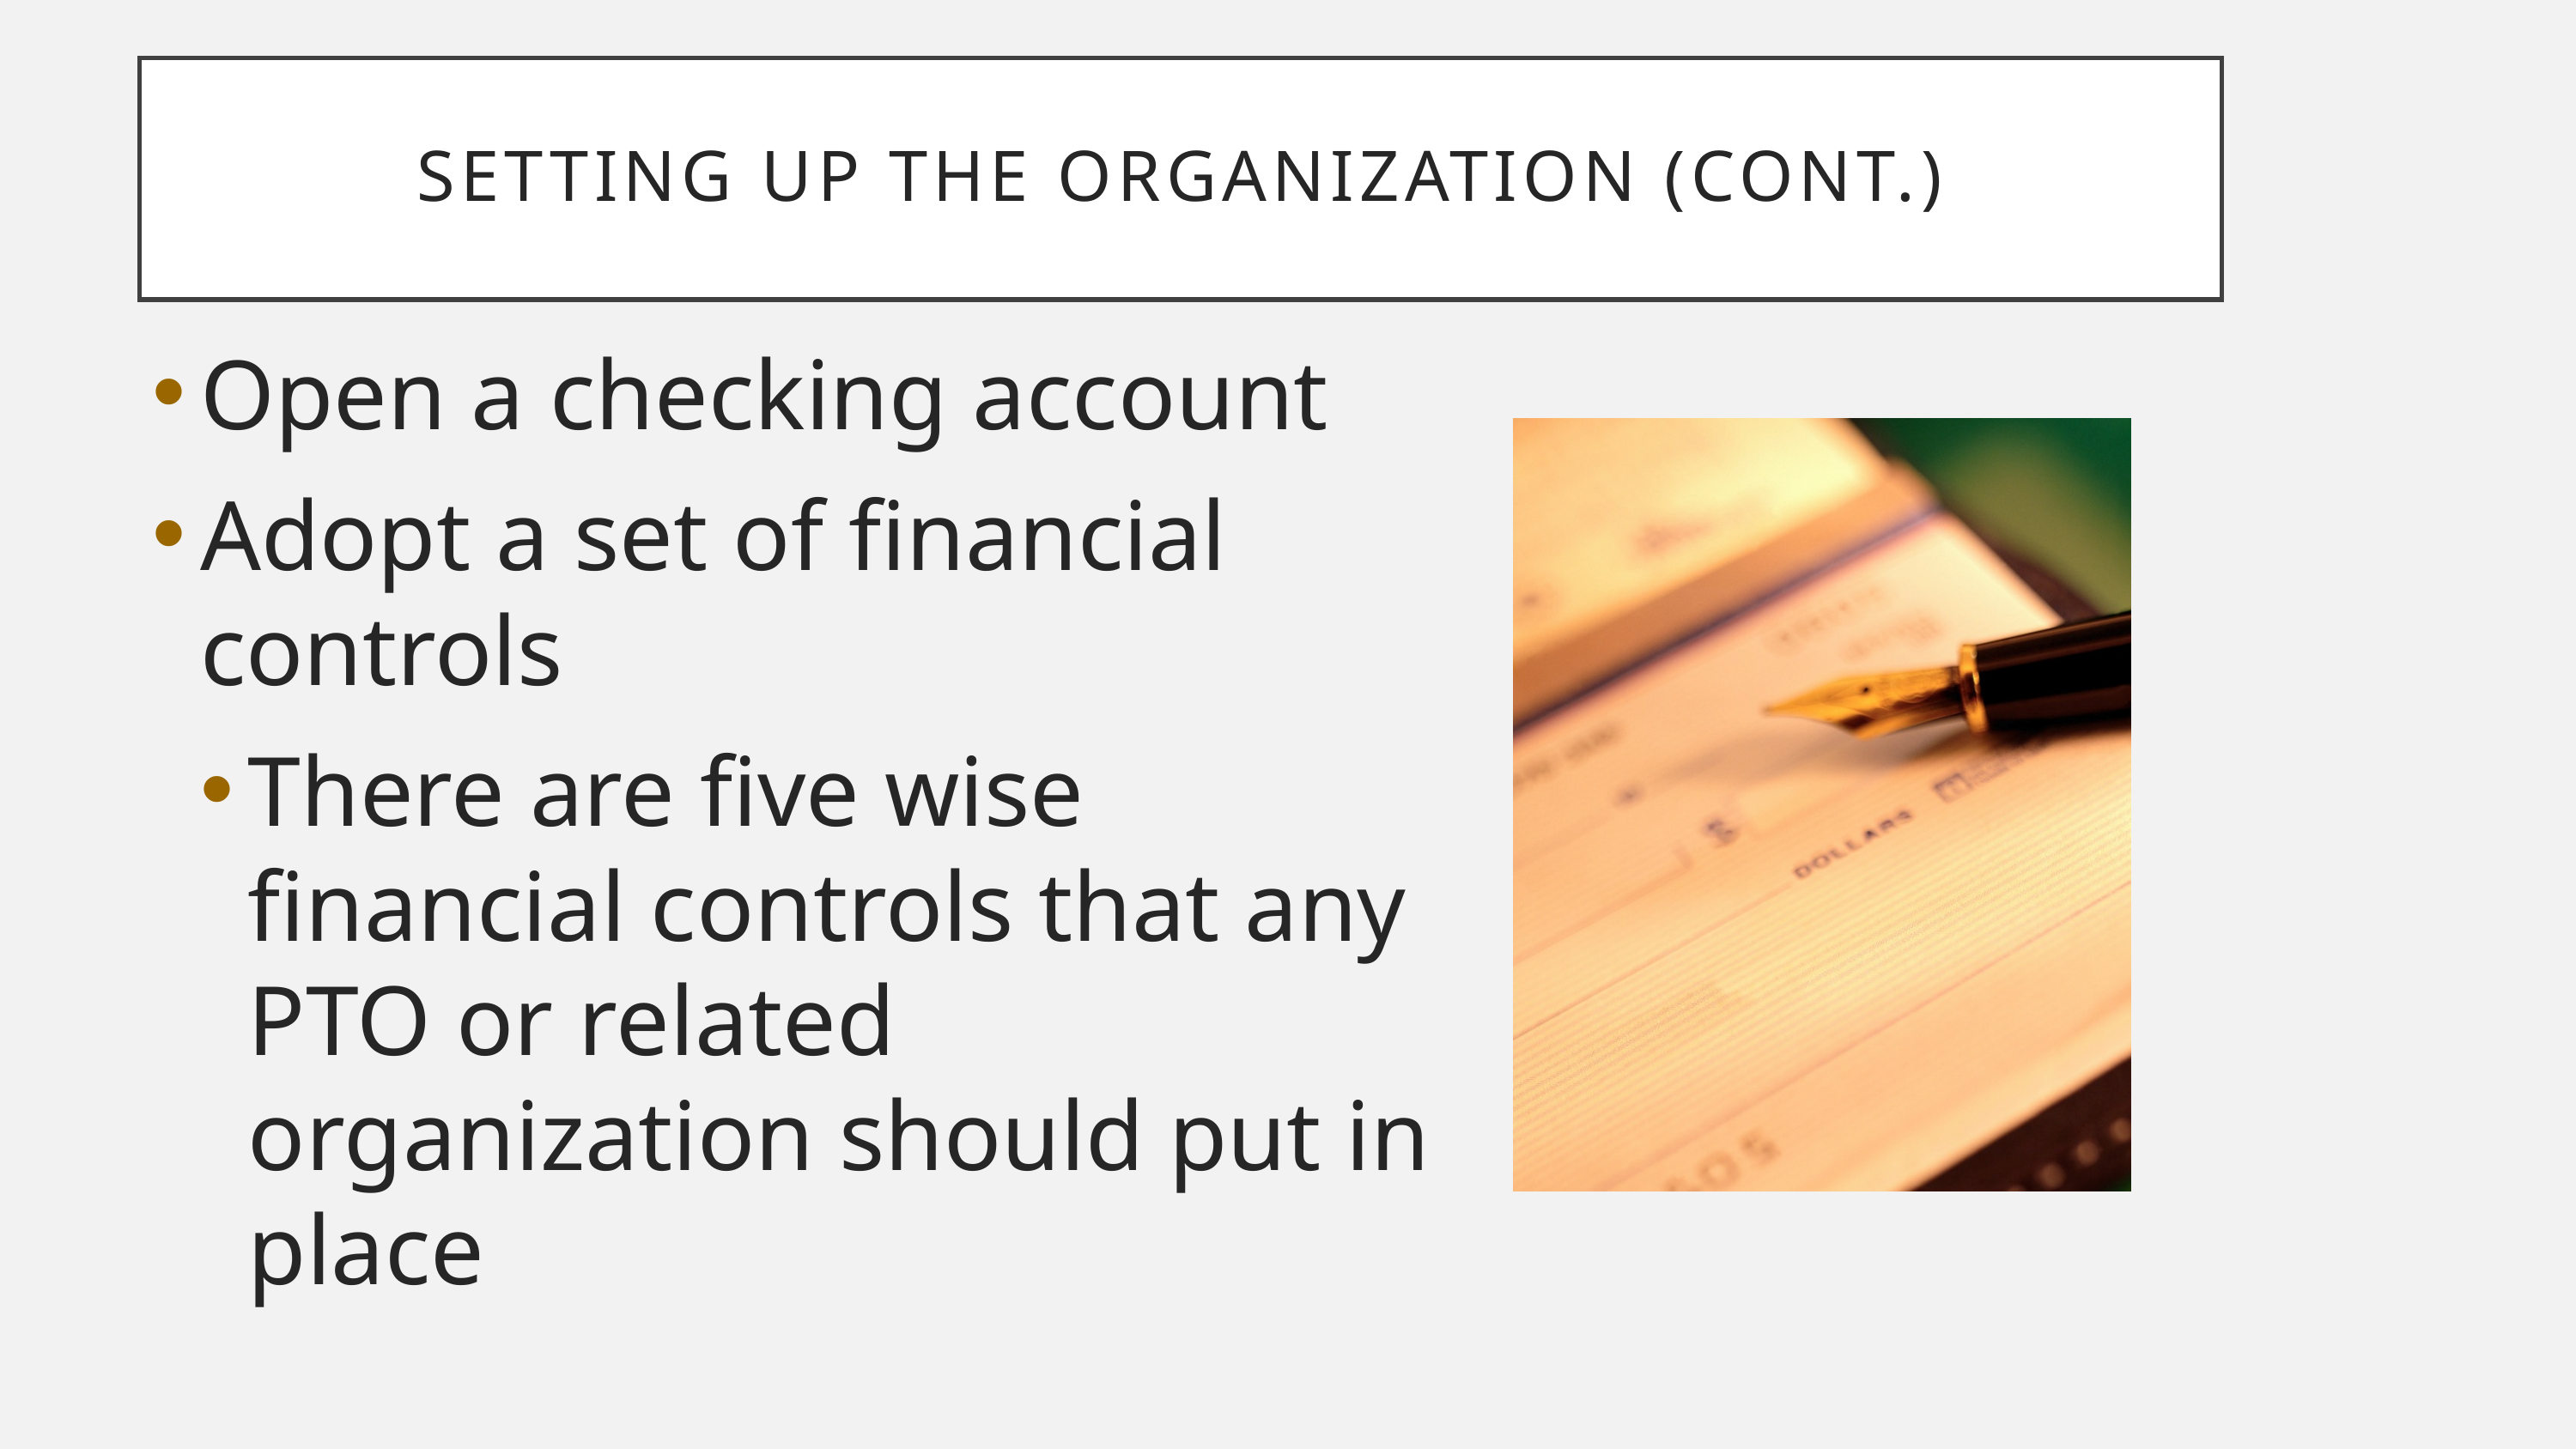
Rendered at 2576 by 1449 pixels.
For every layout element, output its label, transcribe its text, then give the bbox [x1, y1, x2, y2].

list Open a checking account Adopt a set of financial controls There are five wise financial controls that any PTO or related organization should put in place [139, 327, 1471, 1320]
picture [1513, 418, 2131, 1191]
title Setting up the Organization (cont.) [137, 56, 2224, 302]
